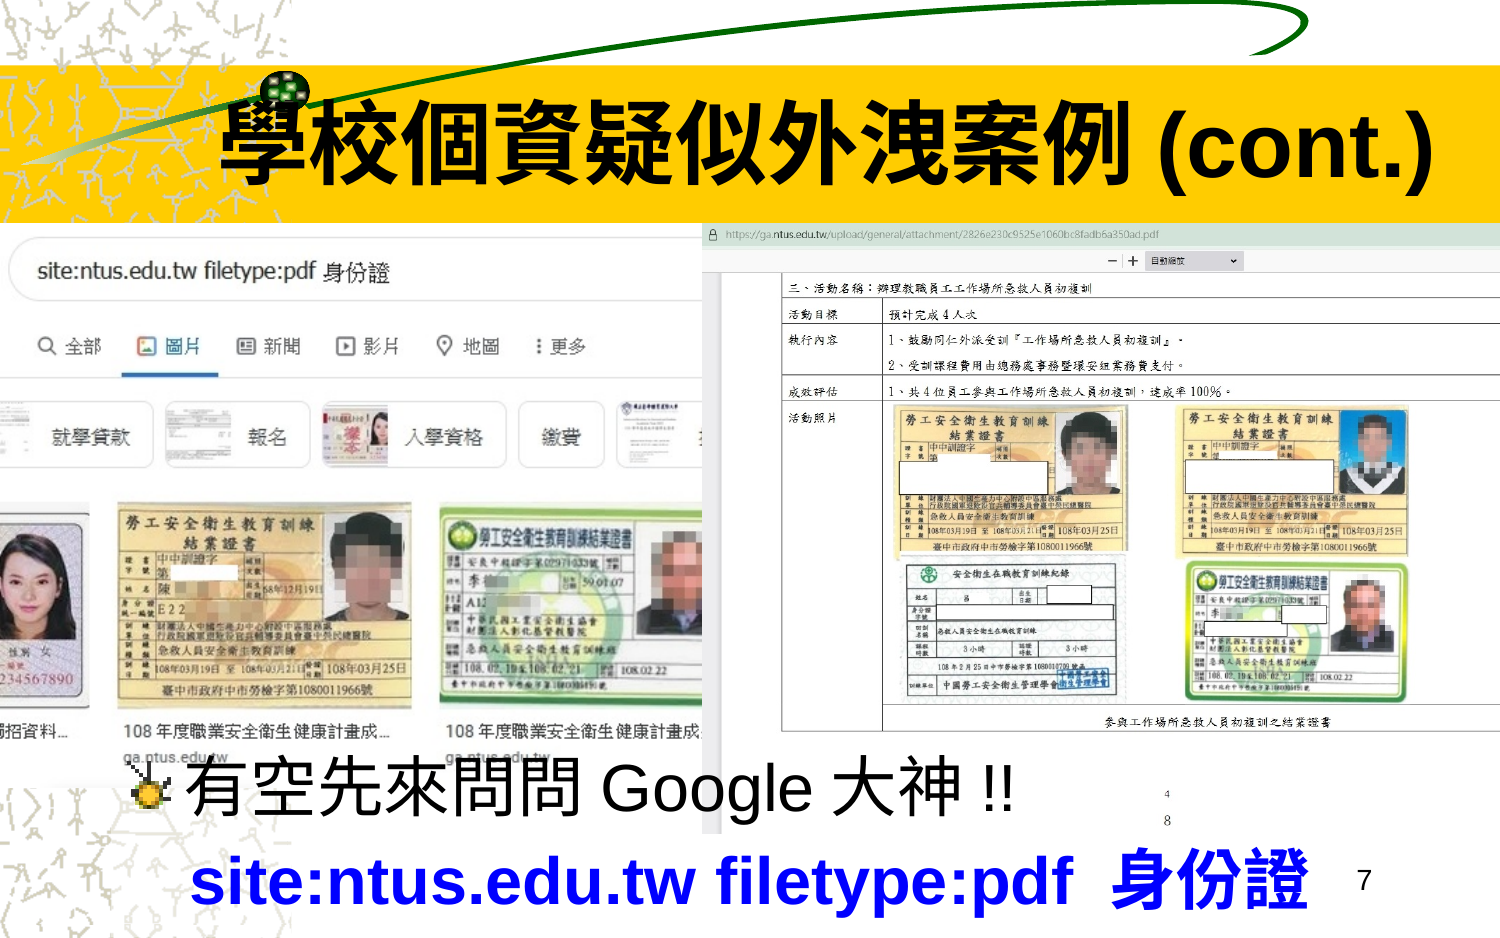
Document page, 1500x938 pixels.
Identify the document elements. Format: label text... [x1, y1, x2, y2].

picture [0, 0, 1500, 938]
title 學校個資疑似外洩案例(cont.) [189, 62, 1465, 219]
slide_number 7 [1074, 854, 1388, 917]
list 有空先來問問Google大神!! site:ntus.edu.tw filetype:pdf 身份證 [112, 797, 697, 834]
